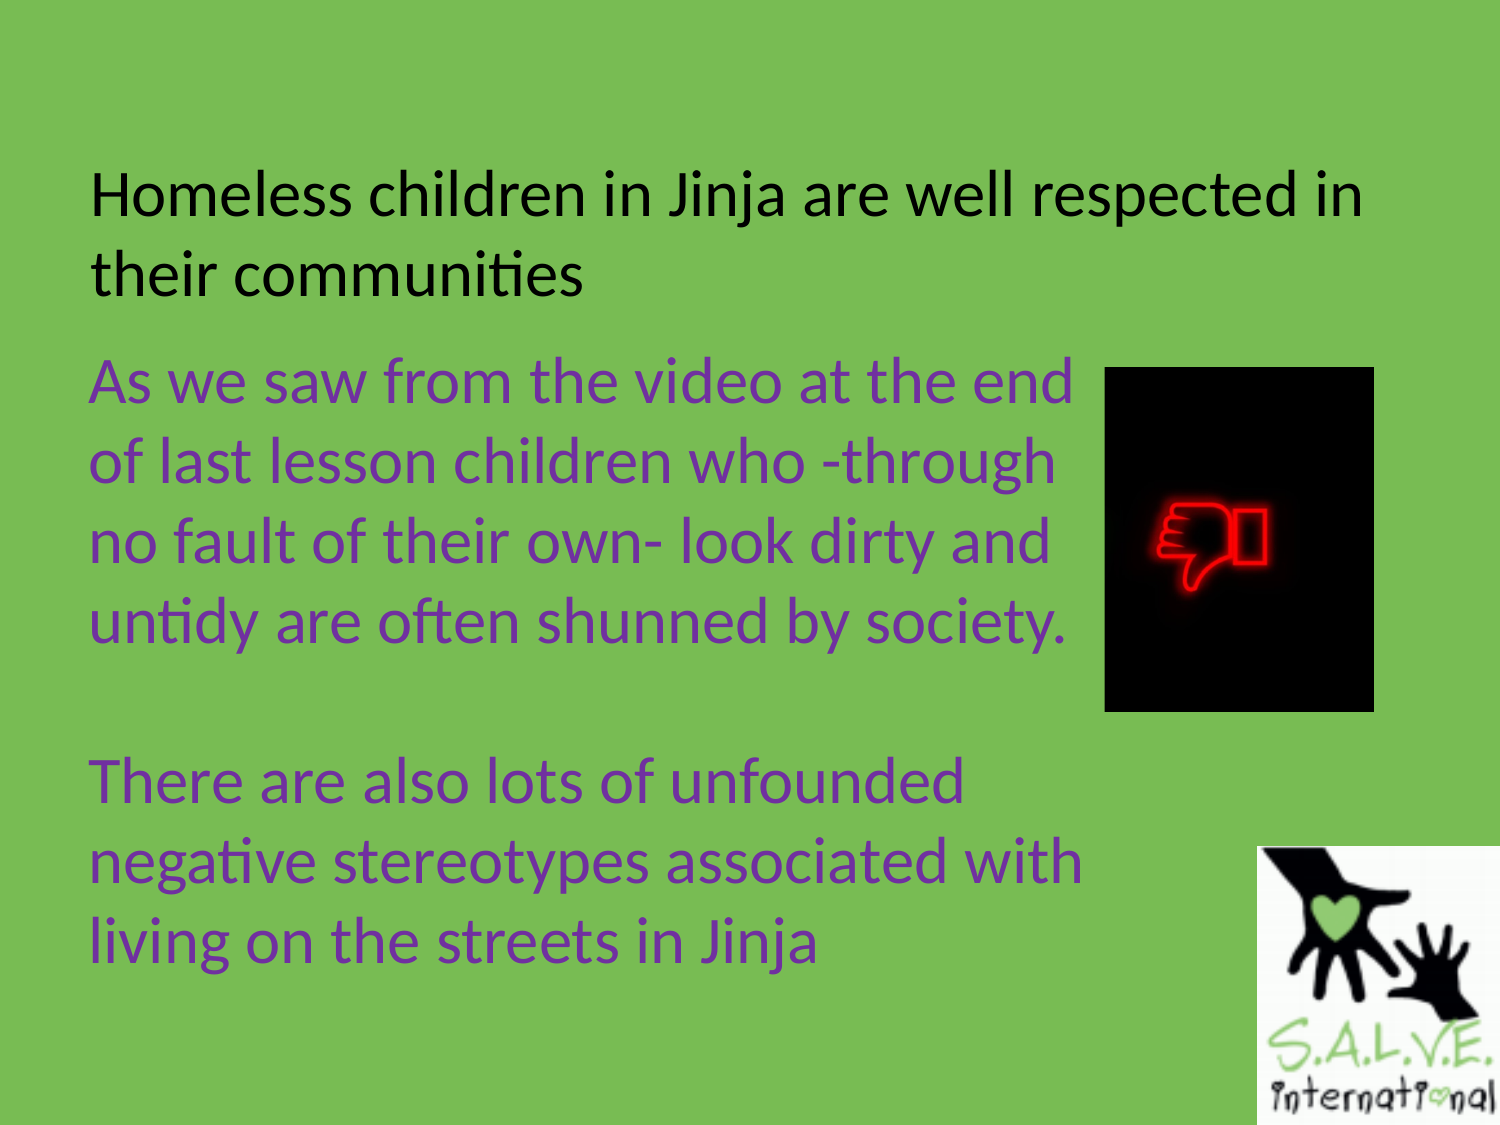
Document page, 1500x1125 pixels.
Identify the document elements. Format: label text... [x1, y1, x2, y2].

picture [1257, 845, 1500, 1125]
list Homeless children in Jinja are well respected in their communities [75, 142, 1425, 885]
text_box As we saw from the video at the end of last lesson children who -through no fault of their own- look dirty and untidy are often shunned by society. There are also lots of unfounded negative stereotypes associated with living on the streets in Jinja [73, 329, 1105, 985]
picture [1104, 367, 1375, 712]
